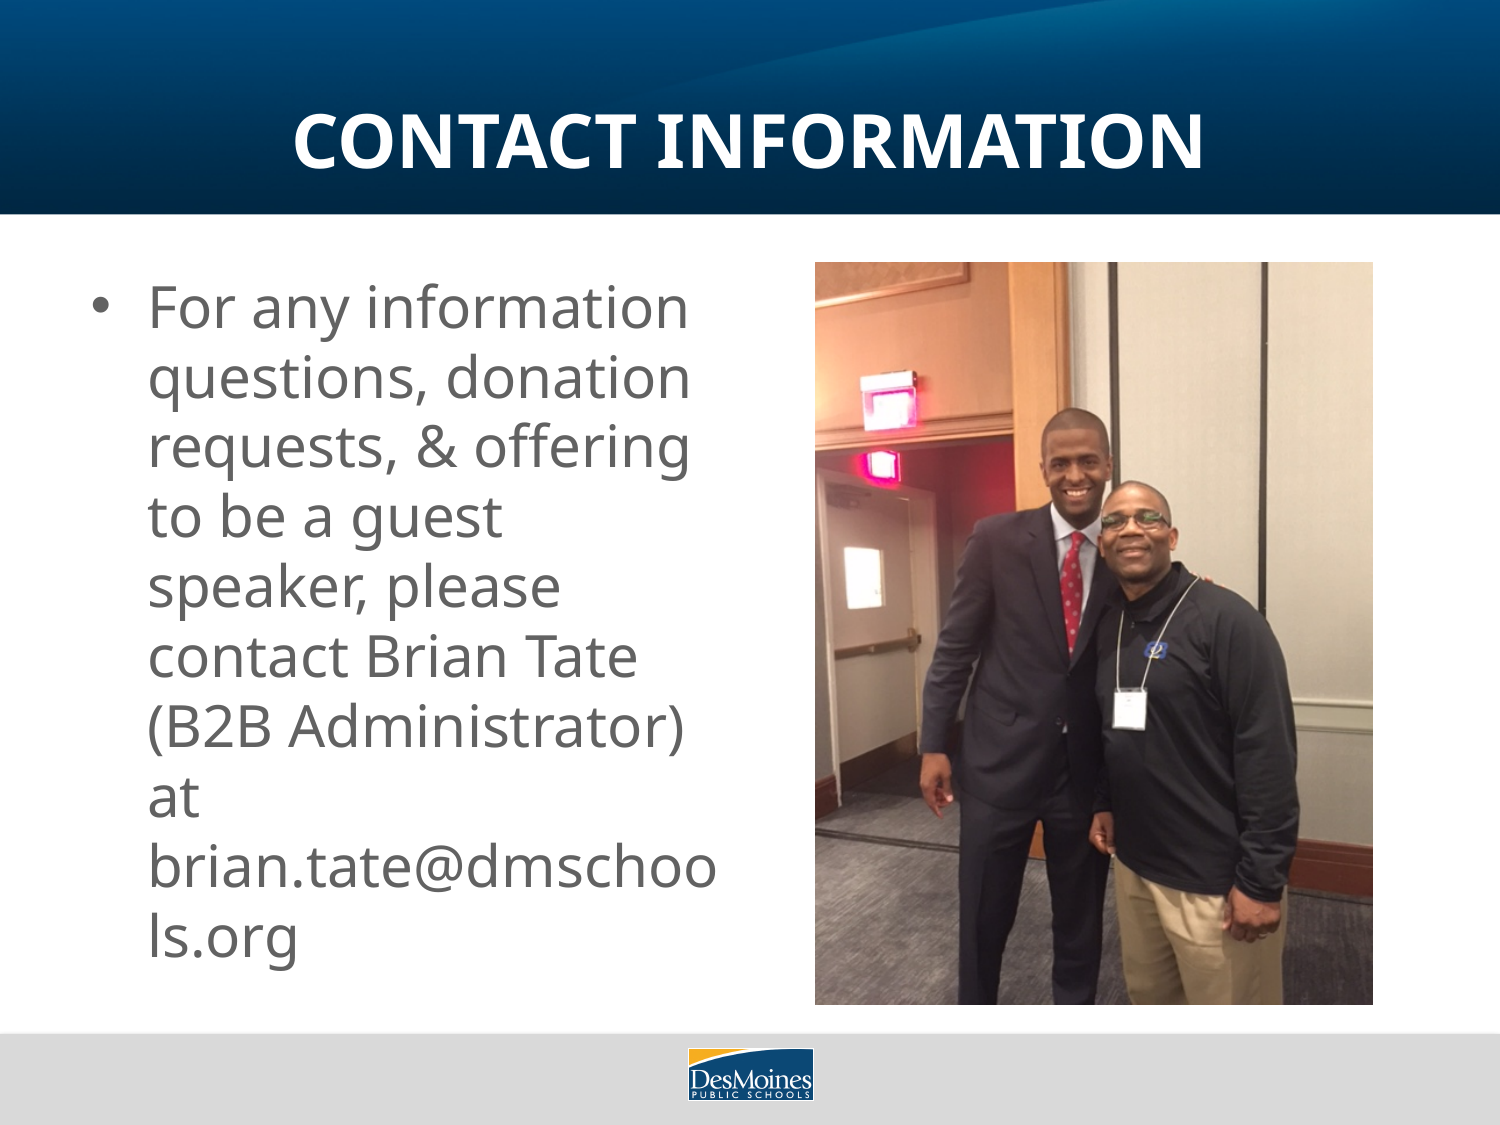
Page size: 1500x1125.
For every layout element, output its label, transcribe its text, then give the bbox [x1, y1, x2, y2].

title CONTACT INFORMATION [75, 45, 1425, 233]
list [815, 262, 1373, 1006]
picture [0, 0, 1500, 1033]
list For any information questions, donation requests, & offering to be a guest speaker, please contact Brian Tate (B2B Administrator) at brian.tate@dmschools.org [75, 262, 738, 1005]
picture [689, 1049, 813, 1100]
